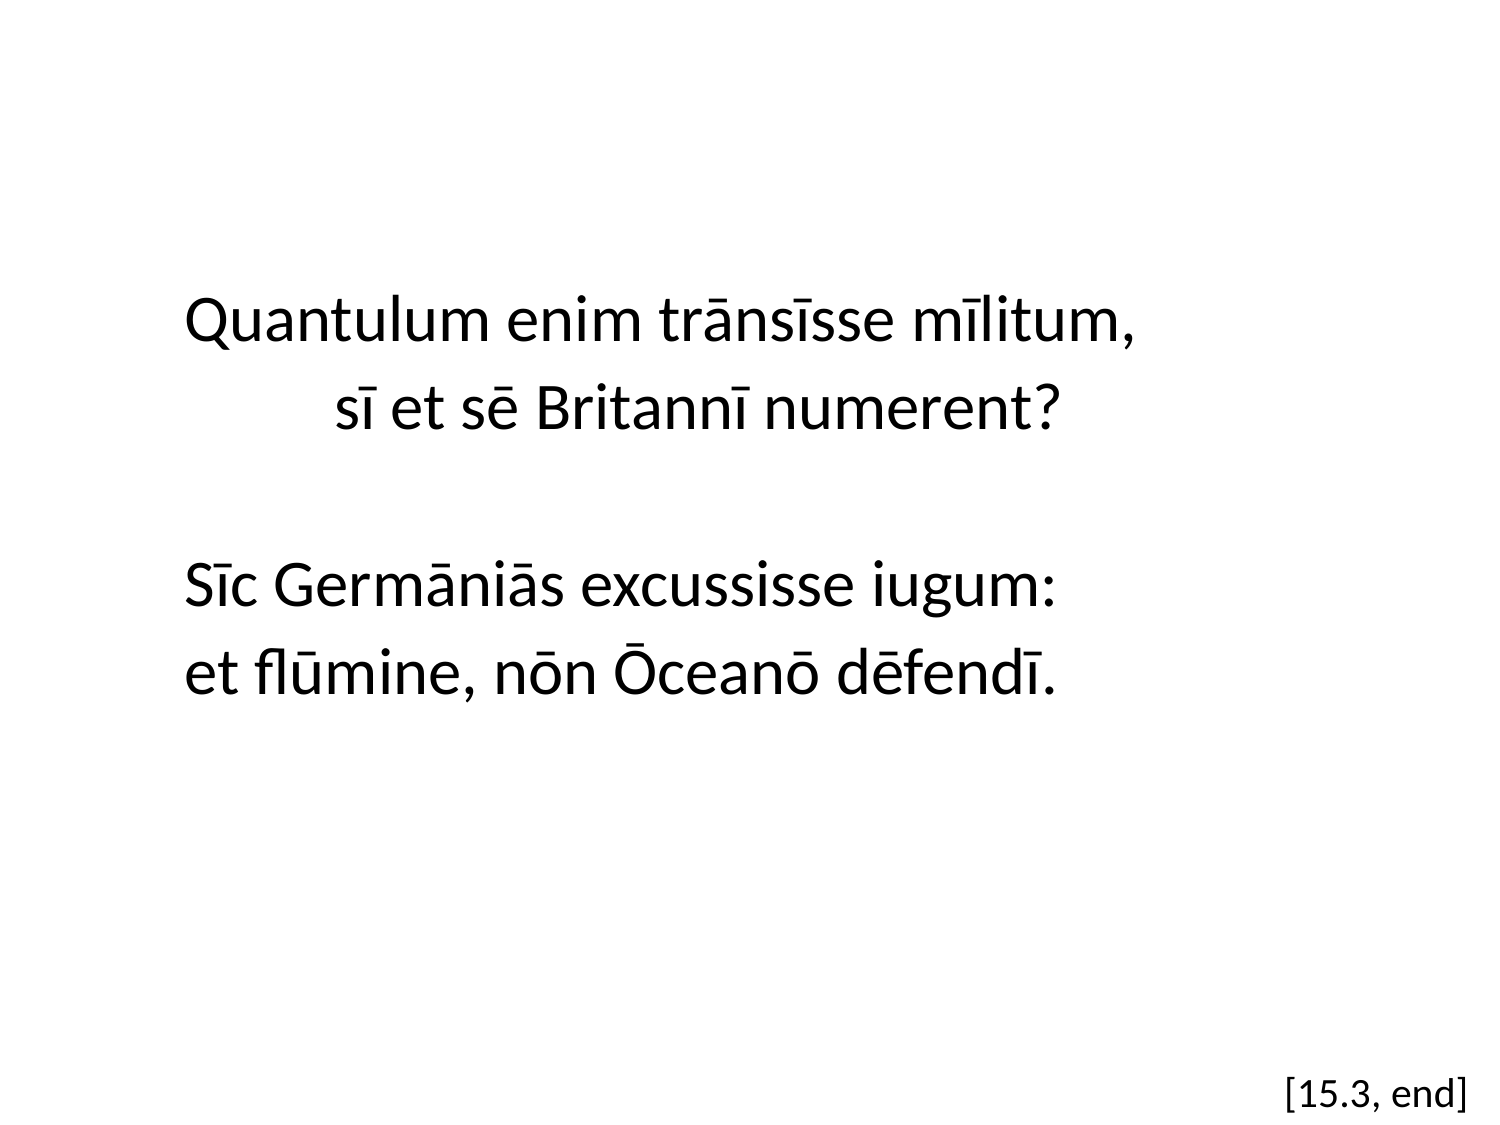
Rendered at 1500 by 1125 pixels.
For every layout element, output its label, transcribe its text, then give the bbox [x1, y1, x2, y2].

list Quantulum enim trānsīsse mīlitum, sī et sē Britannī numerent? Sīc Germāniās excussisse iugum: et flūmine, nōn Ōceanō dēfendī. [15.3, end] [19, 2, 1484, 1125]
